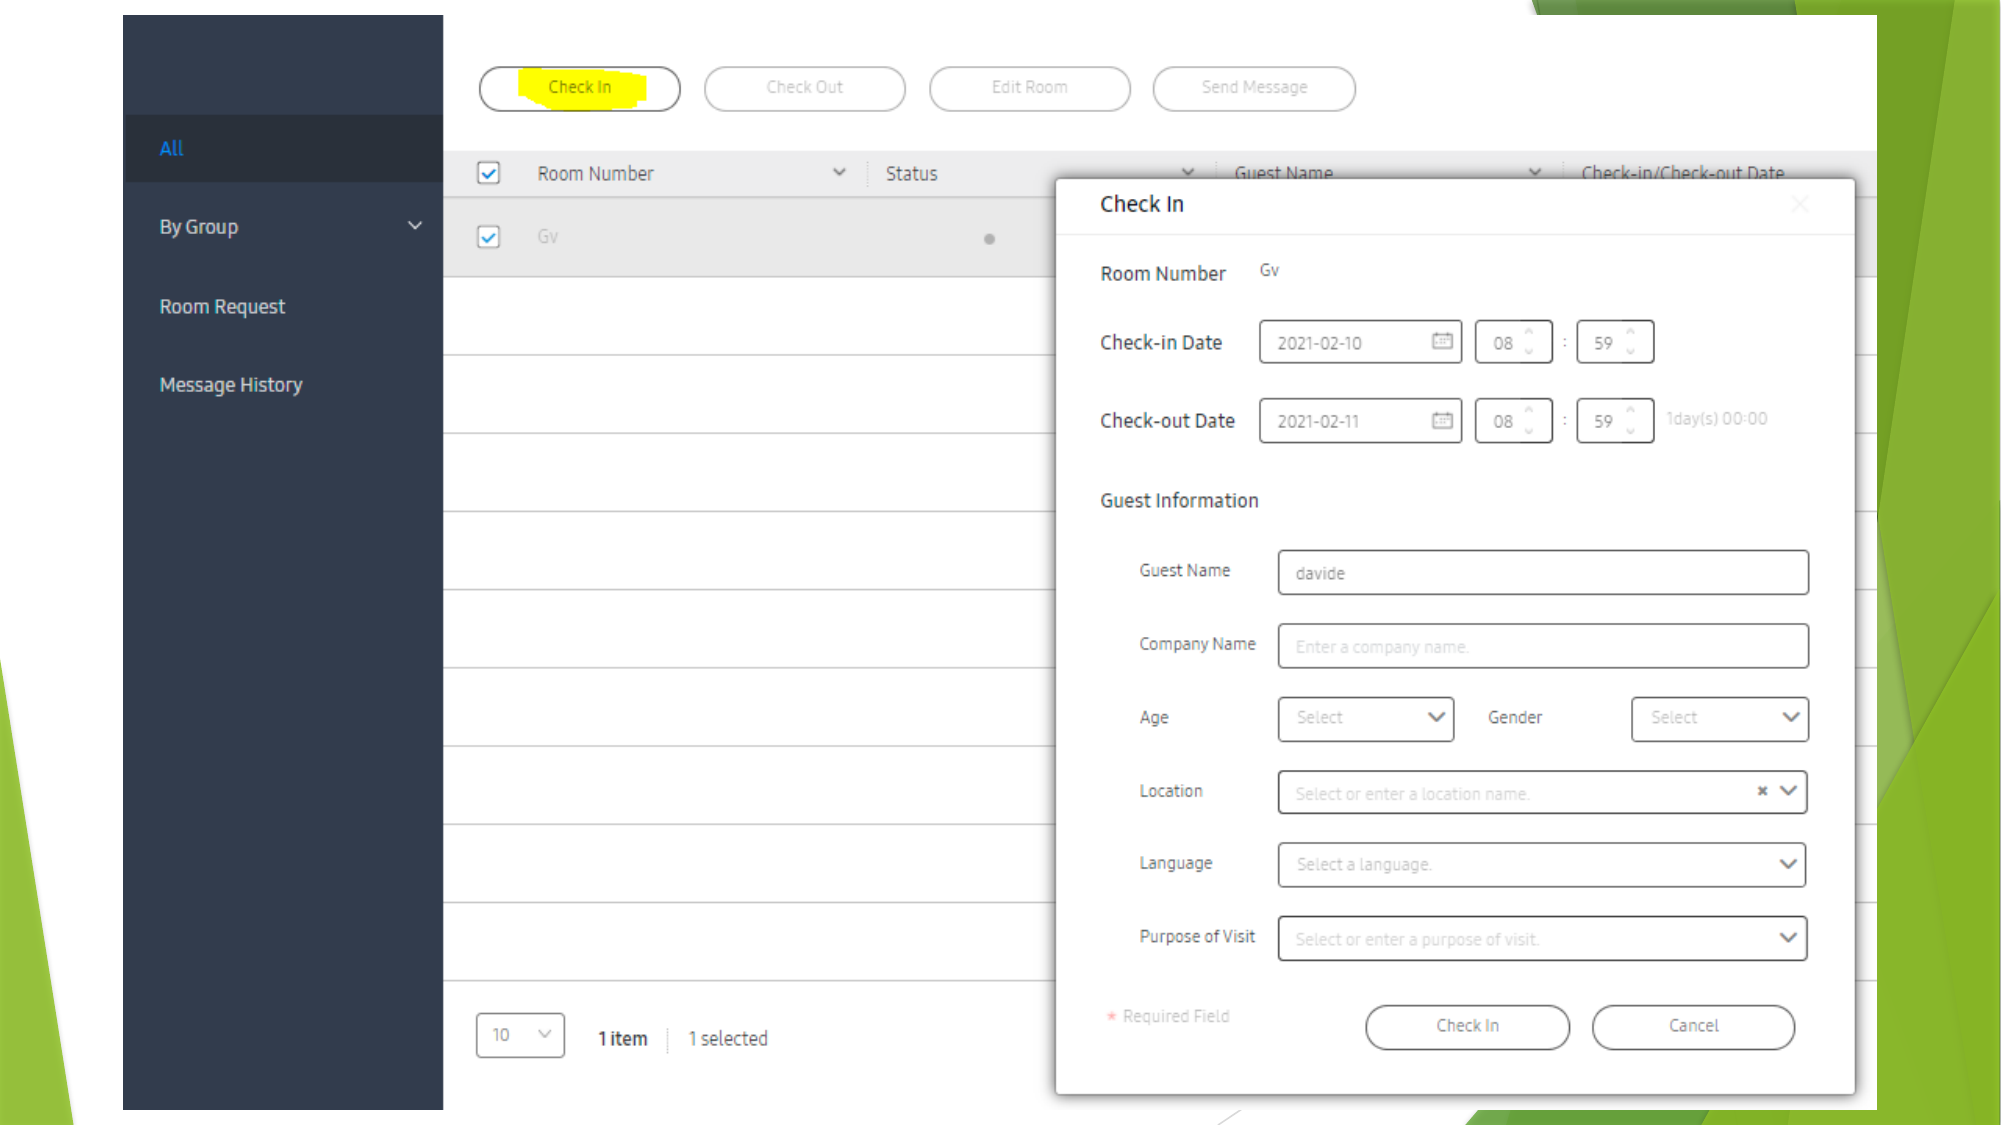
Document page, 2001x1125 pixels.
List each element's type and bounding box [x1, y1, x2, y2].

picture [122, 15, 1877, 1110]
